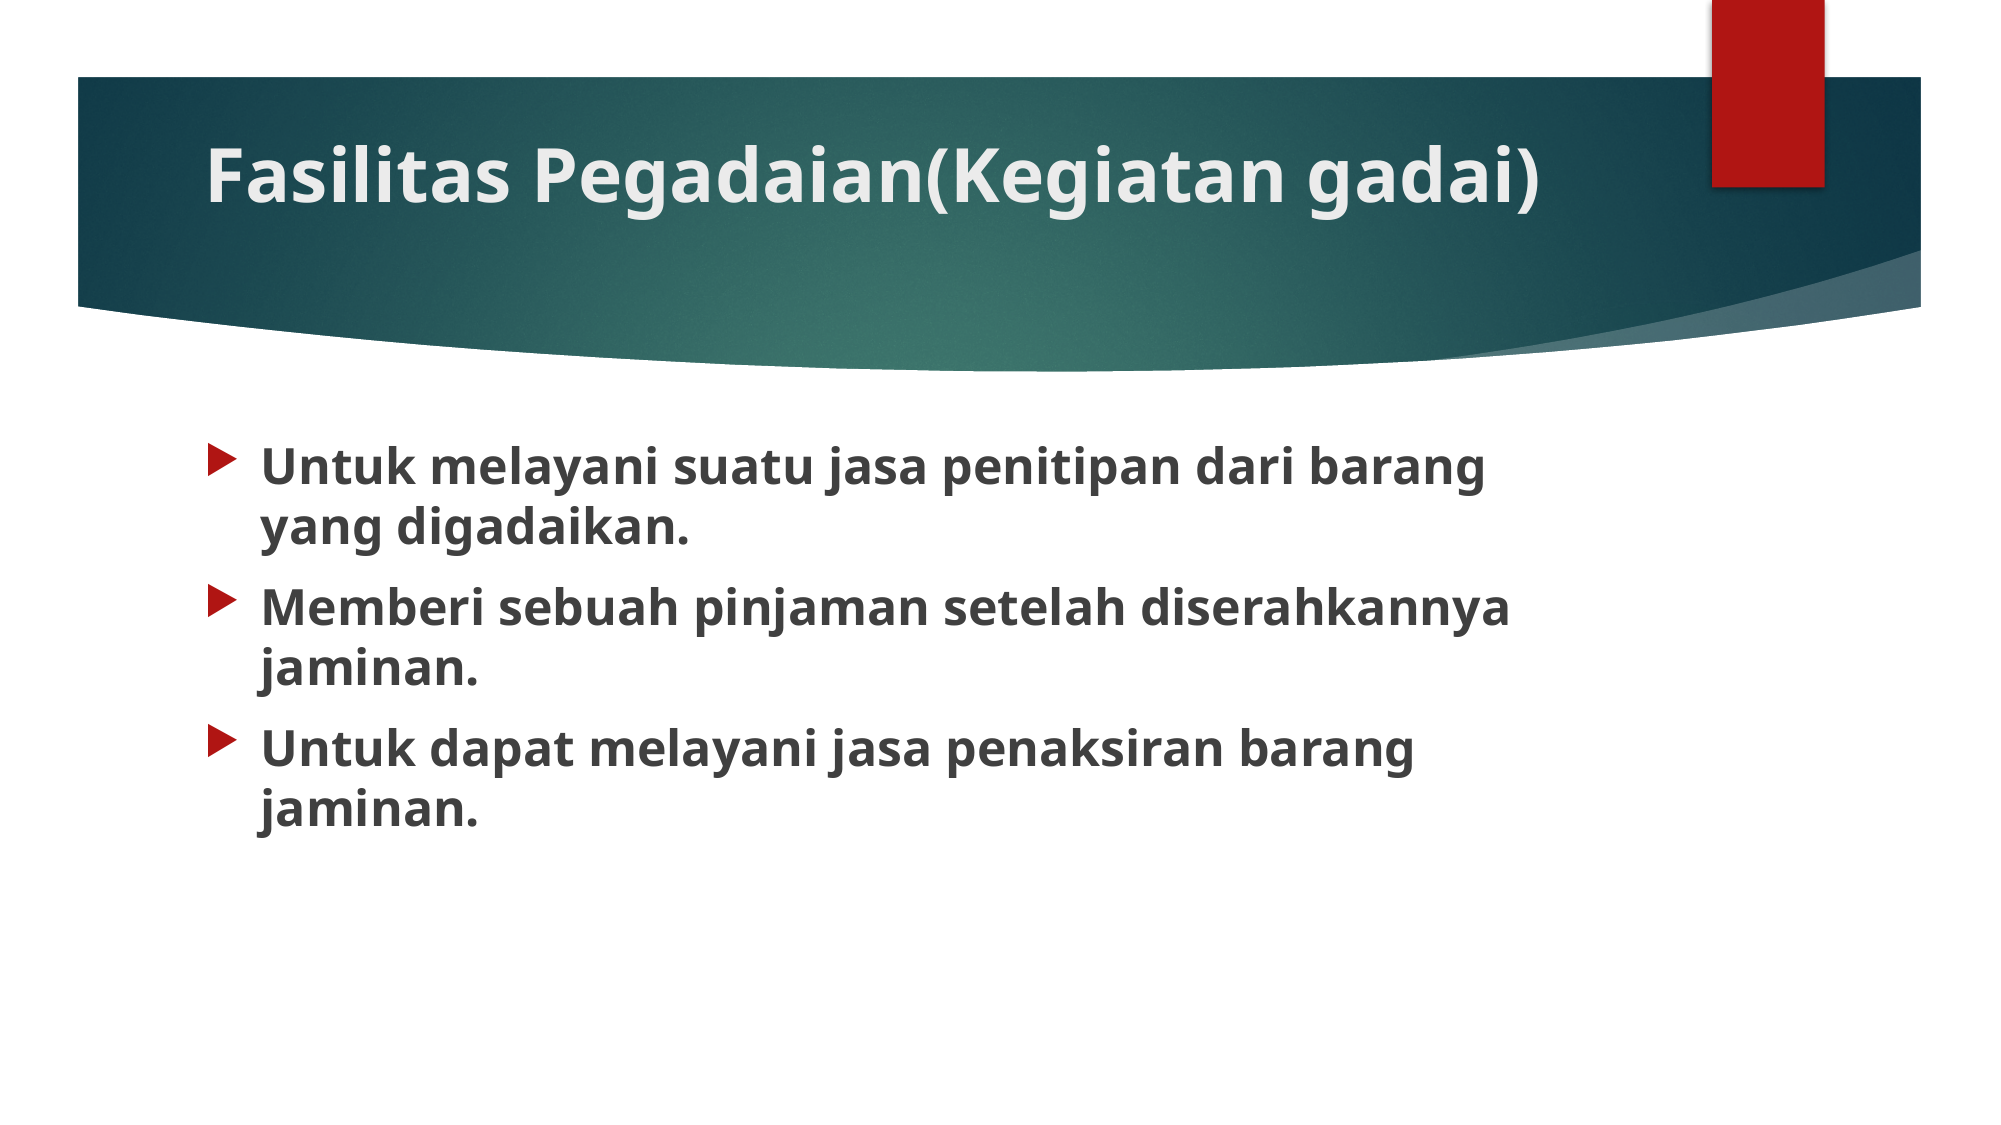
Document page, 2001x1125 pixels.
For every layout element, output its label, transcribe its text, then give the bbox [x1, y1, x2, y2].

list Untuk melayani suatu jasa penitipan dari barang yang digadaikan. Memberi sebuah pinjaman setelah diserahkannya jaminan. Untuk dapat melayani jasa penaksiran barang jaminan. [189, 427, 1638, 988]
title Fasilitas Pegadaian(Kegiatan gadai) [189, 159, 1638, 276]
